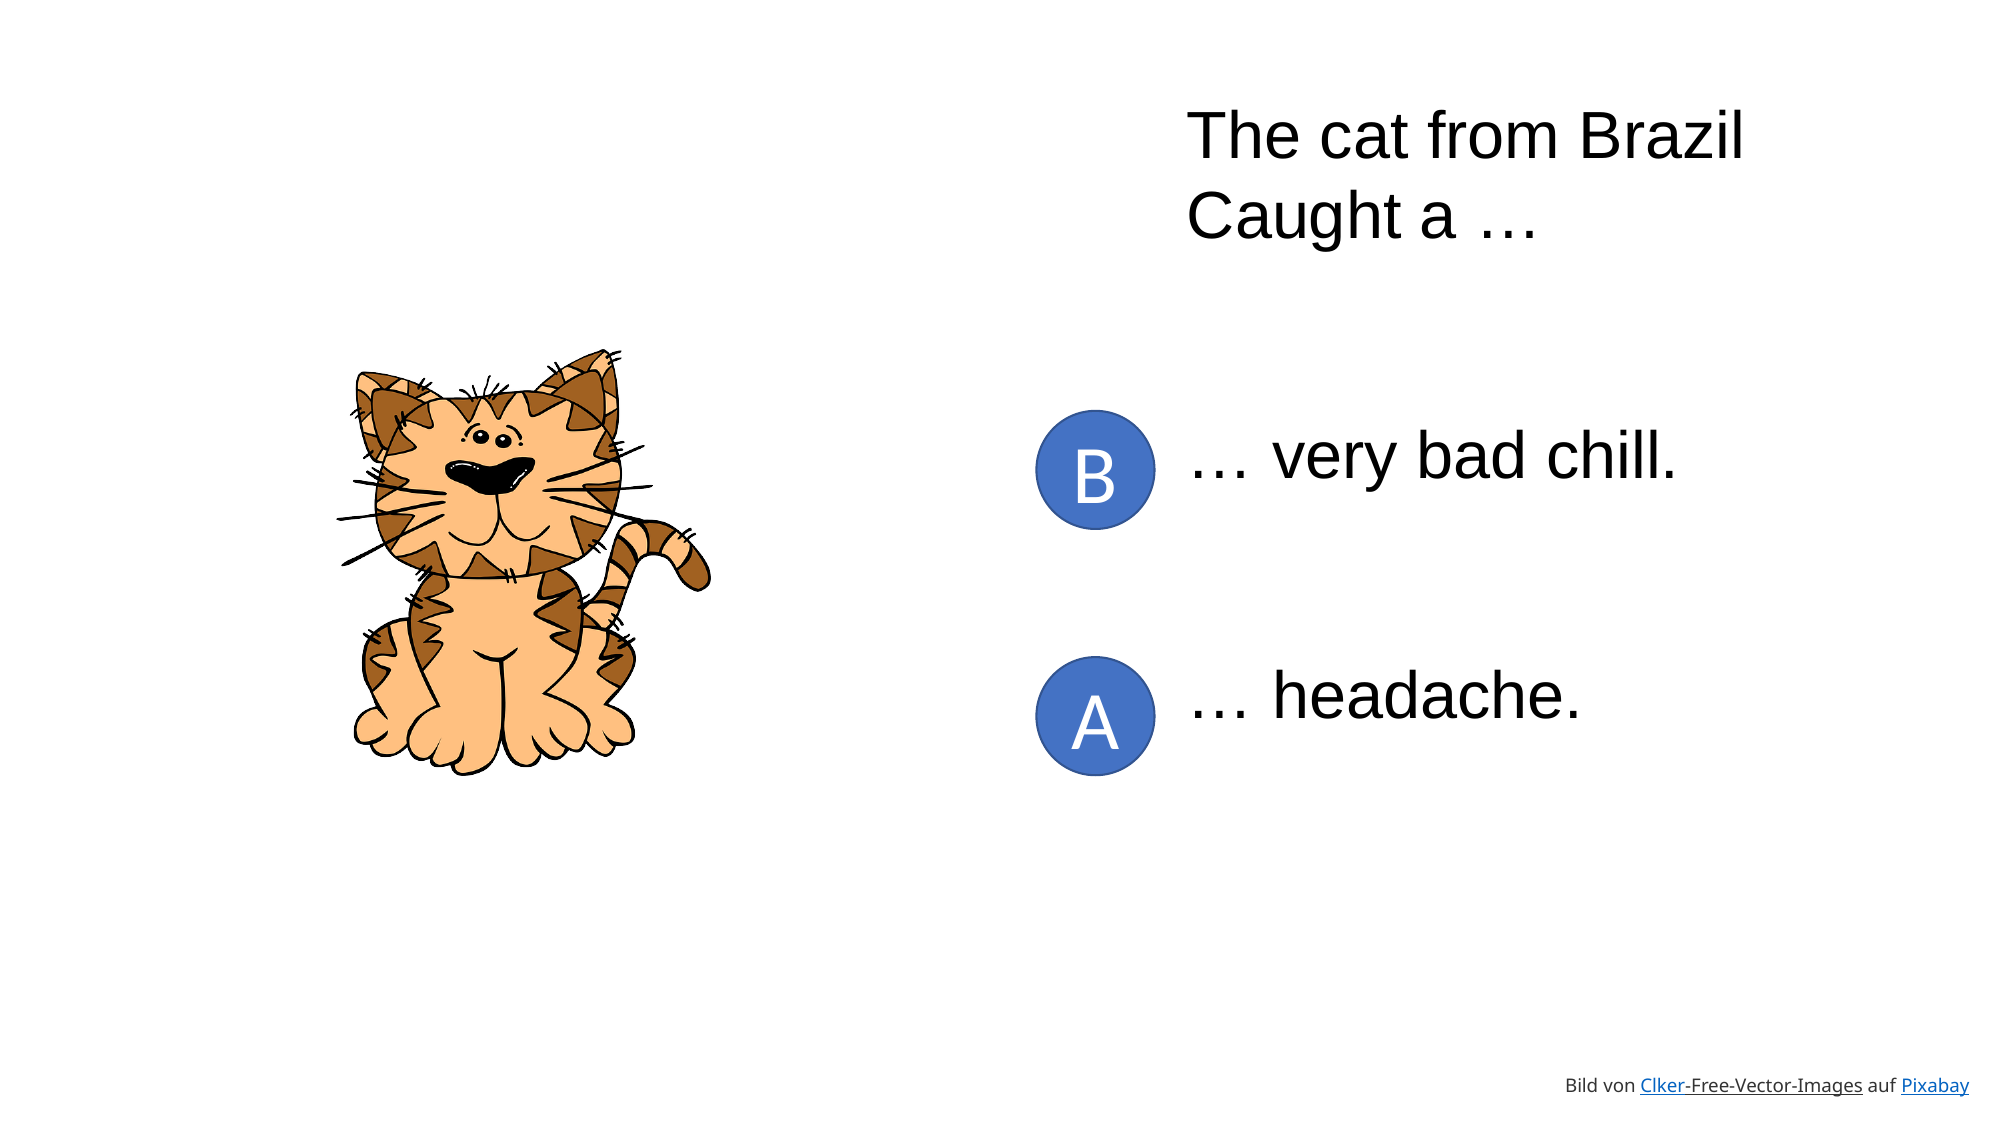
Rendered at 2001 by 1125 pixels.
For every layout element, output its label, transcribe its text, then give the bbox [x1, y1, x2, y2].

picture [336, 349, 711, 776]
text_box The cat from Brazil Caught a … … very bad chill. … headache. [1172, 84, 1806, 820]
text_box Bild von Clker-Free-Vector-Images auf Pixabay [1550, 1066, 1984, 1107]
text_box B [1035, 409, 1156, 530]
text_box A [1035, 656, 1156, 777]
